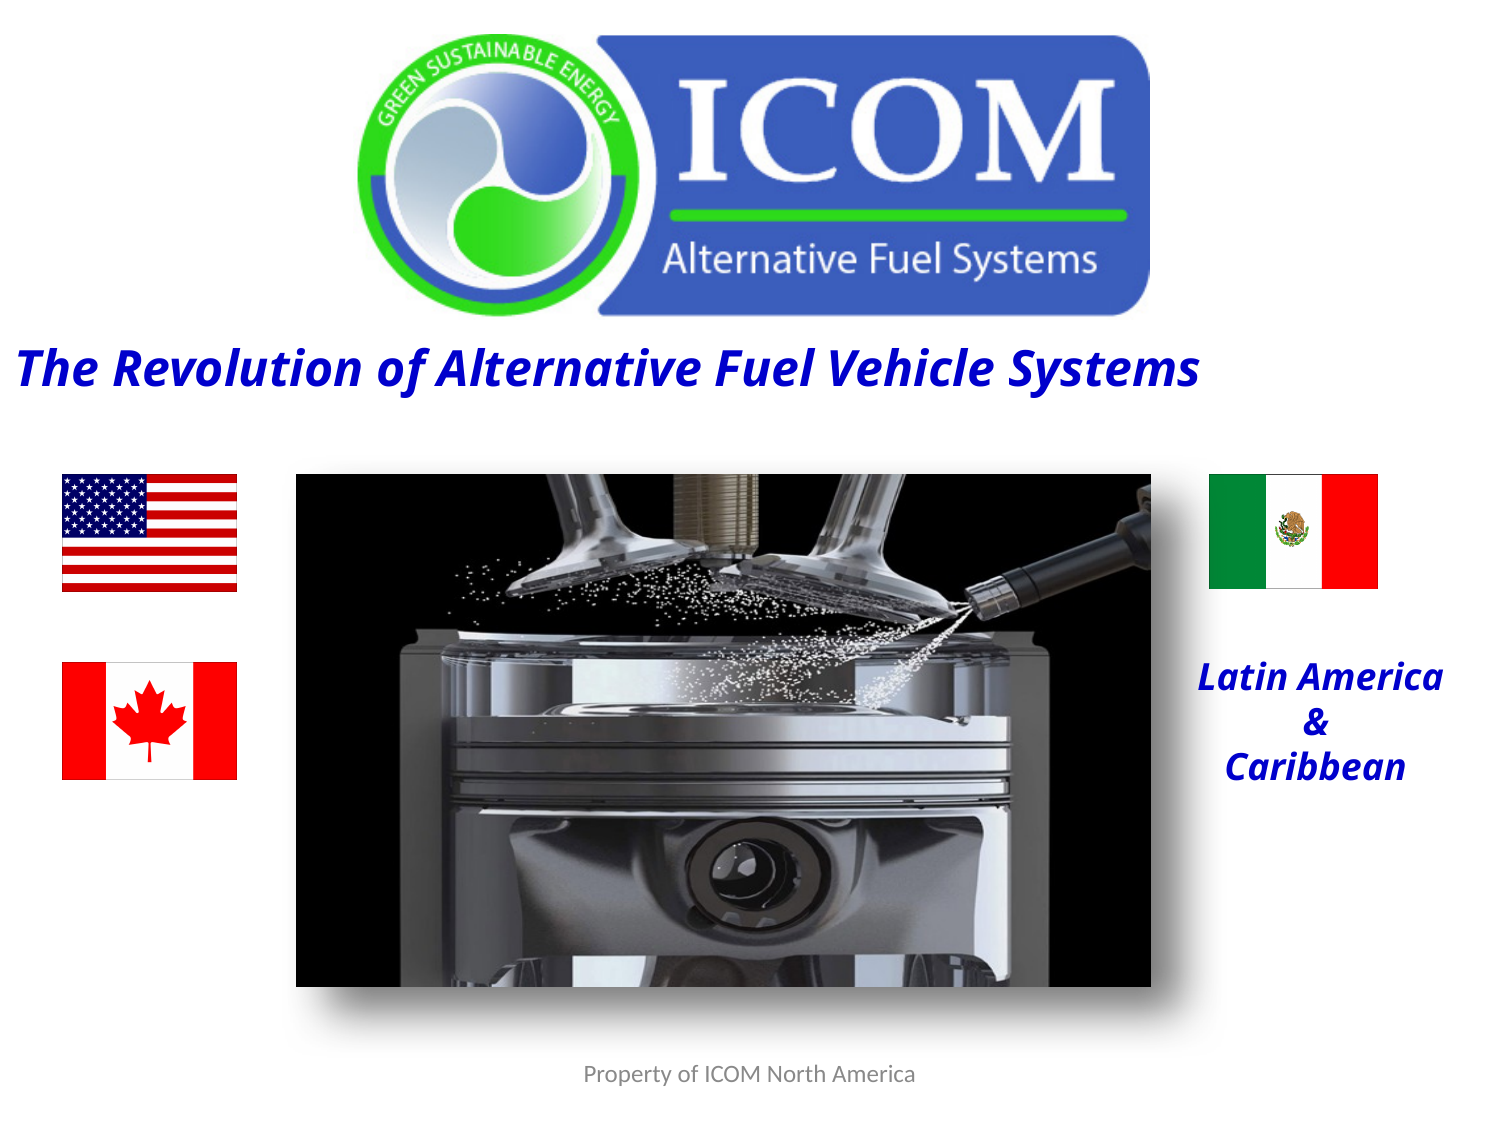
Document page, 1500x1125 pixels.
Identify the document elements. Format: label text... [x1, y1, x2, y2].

text_box Latin America & Caribbean [1157, 645, 1497, 795]
picture [61, 474, 238, 593]
picture [295, 474, 1151, 988]
picture [1209, 474, 1379, 589]
footer Property of ICOM North America [512, 1046, 988, 1103]
picture [61, 662, 238, 780]
picture [352, 34, 1151, 320]
text_box The Revolution of Alternative Fuel Vehicle Systems [0, 328, 1500, 404]
